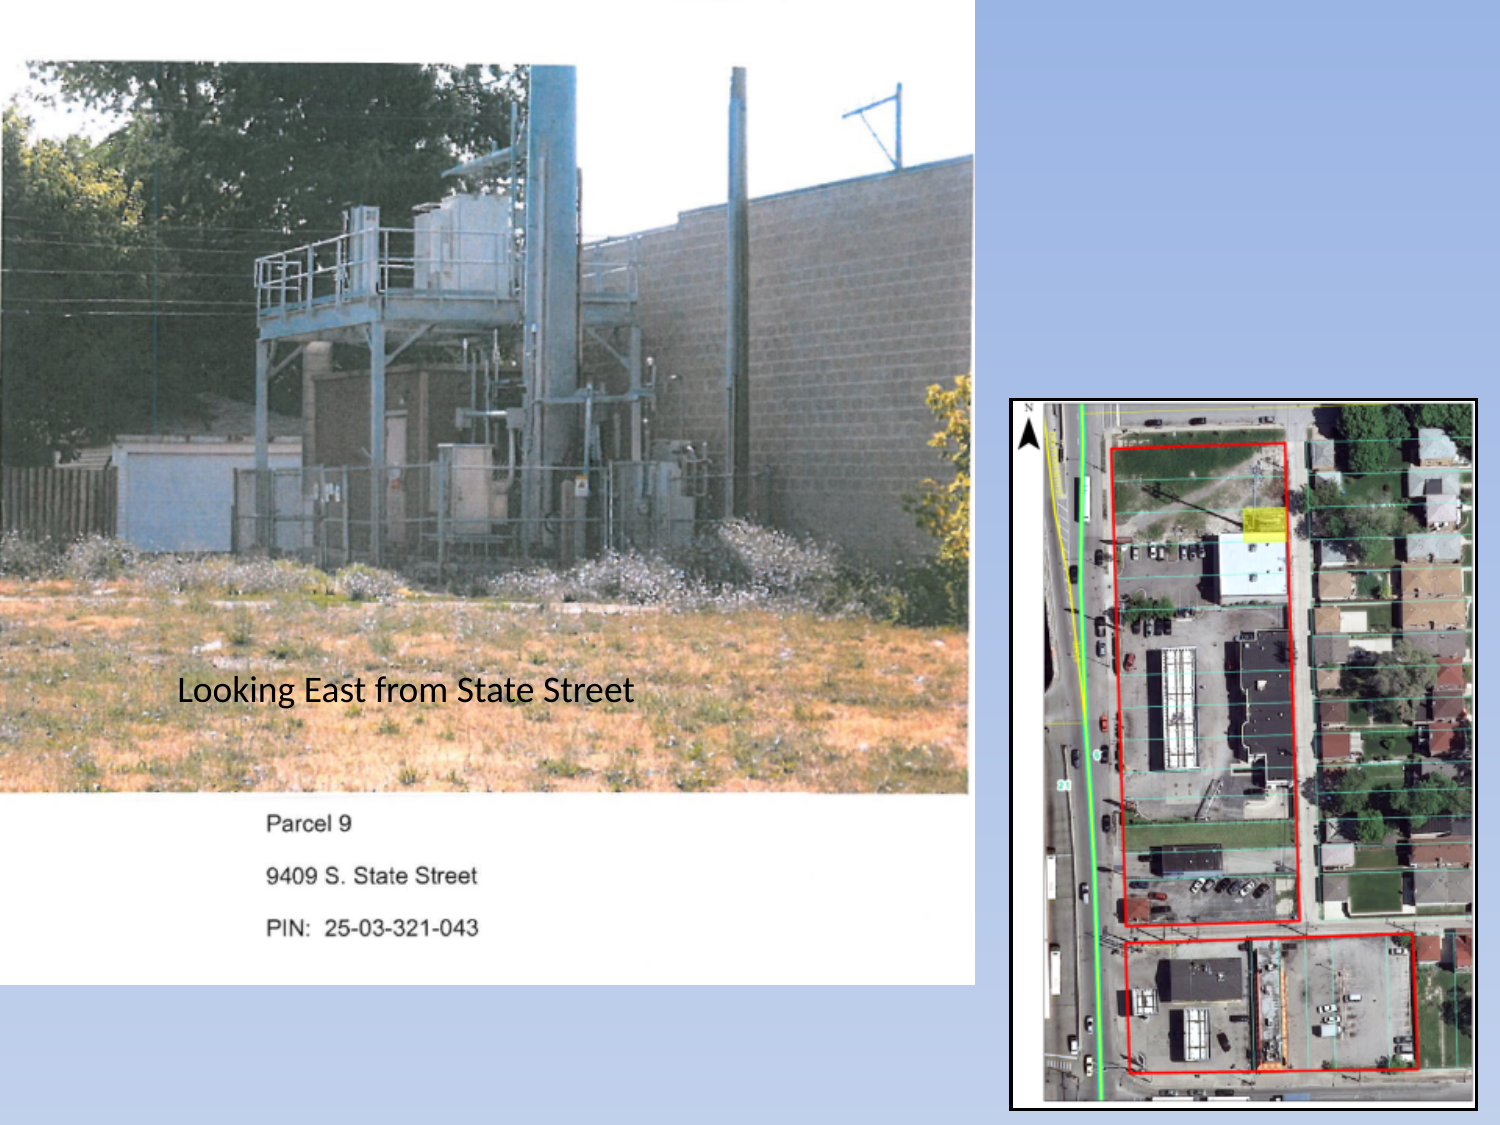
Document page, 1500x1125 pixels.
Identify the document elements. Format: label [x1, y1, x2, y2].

picture [1012, 401, 1475, 1109]
list [0, 0, 976, 985]
